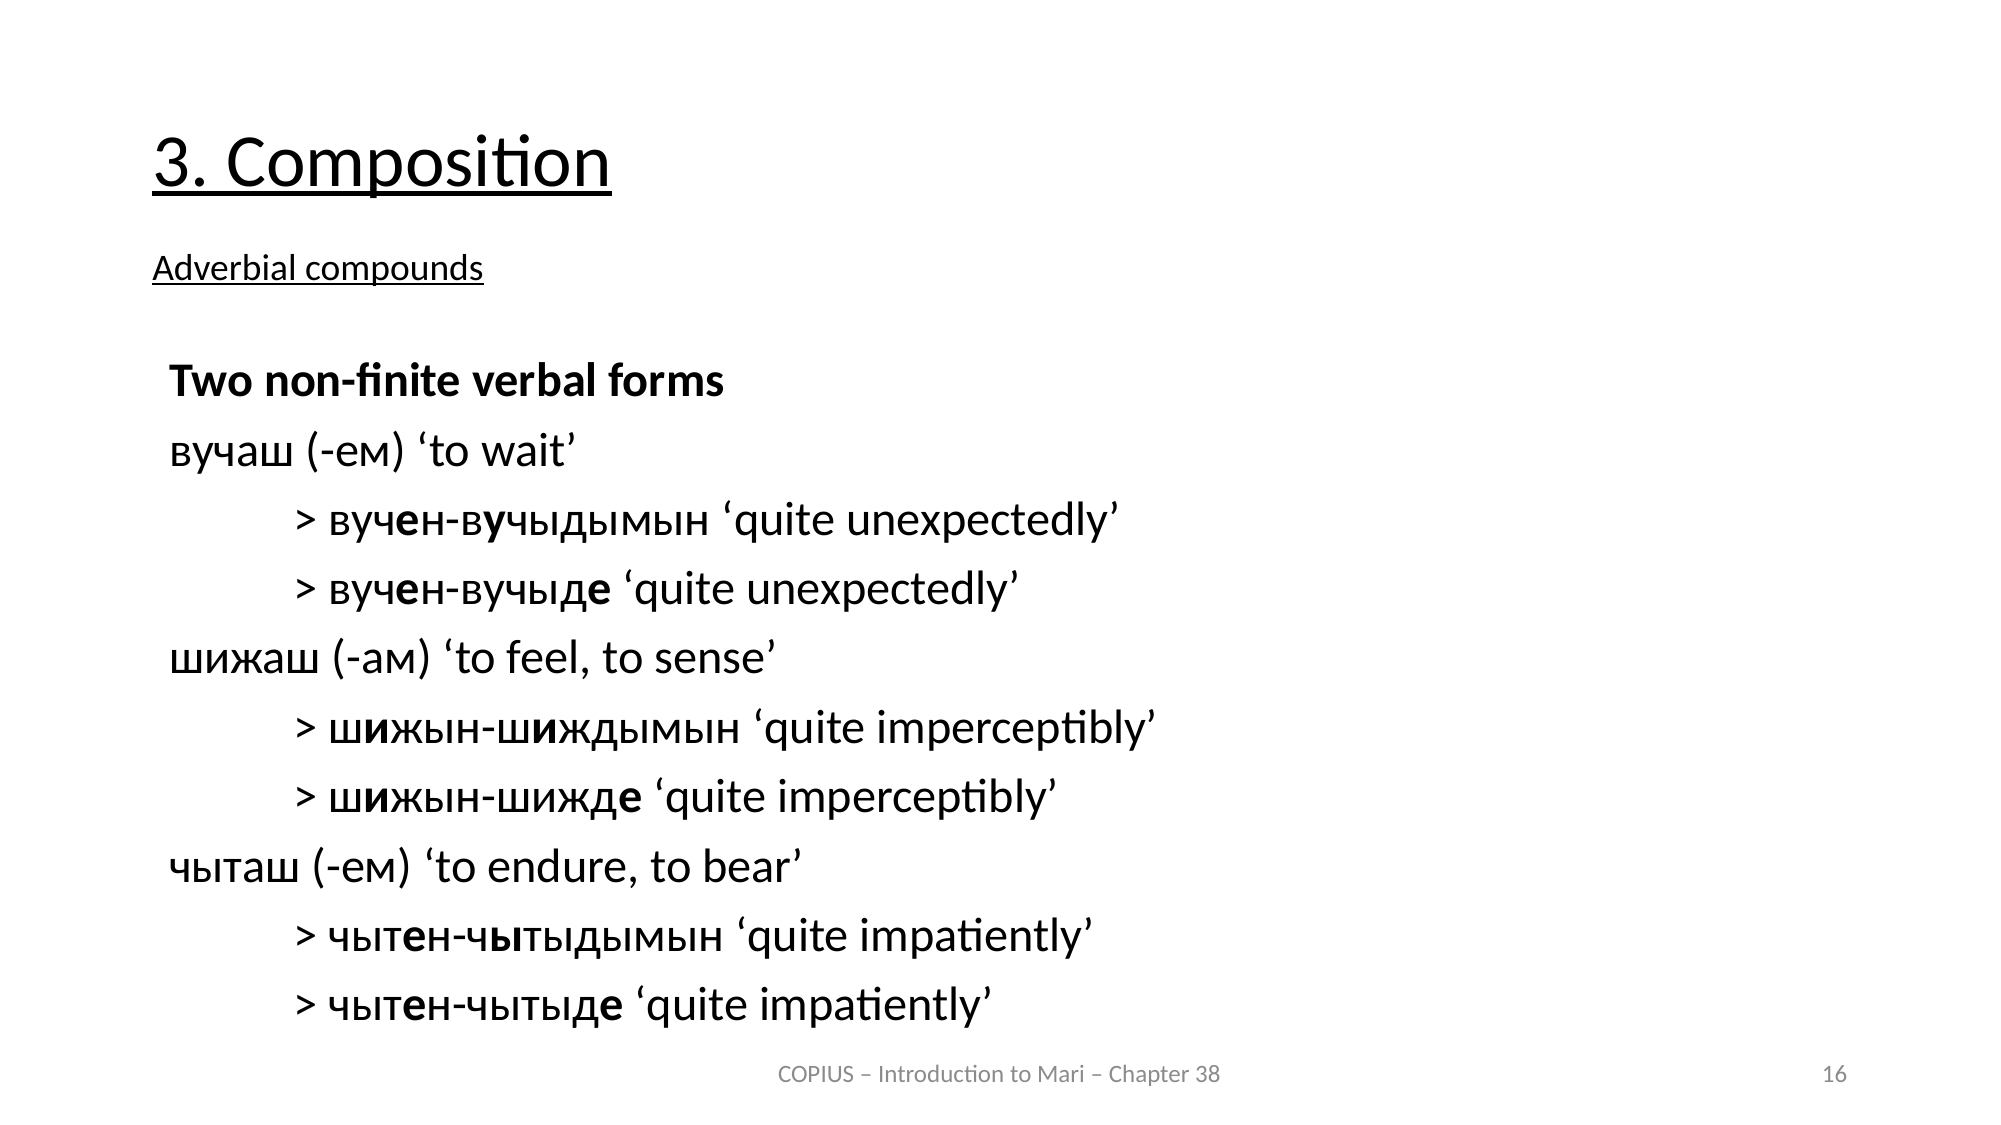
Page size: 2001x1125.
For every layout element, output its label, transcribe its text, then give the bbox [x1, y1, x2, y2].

text_box Two non-finite verbal forms вучаш (-ем) ‘to wait’ > вучен-вучыдымын ‘quite unexpectedly’ > вучен-вучыде ‘quite unexpectedly’ шижаш (-ам) ‘to feel, to sense’ > шижын-шиждымын ‘quite imperceptibly’ > шижын-шижде ‘quite imperceptibly’ чыташ (-ем) ‘to endure, to bear’ > чытен-чытыдымын ‘quite impatiently’ > чытен-чытыде ‘quite impatiently’ [154, 347, 1765, 1043]
list 3. Composition [137, 113, 1863, 239]
footer COPIUS – Introduction to Mari – Chapter 38 [662, 1043, 1338, 1103]
slide_number 16 [1412, 1042, 1863, 1103]
text_box Adverbial compounds [137, 235, 1556, 296]
